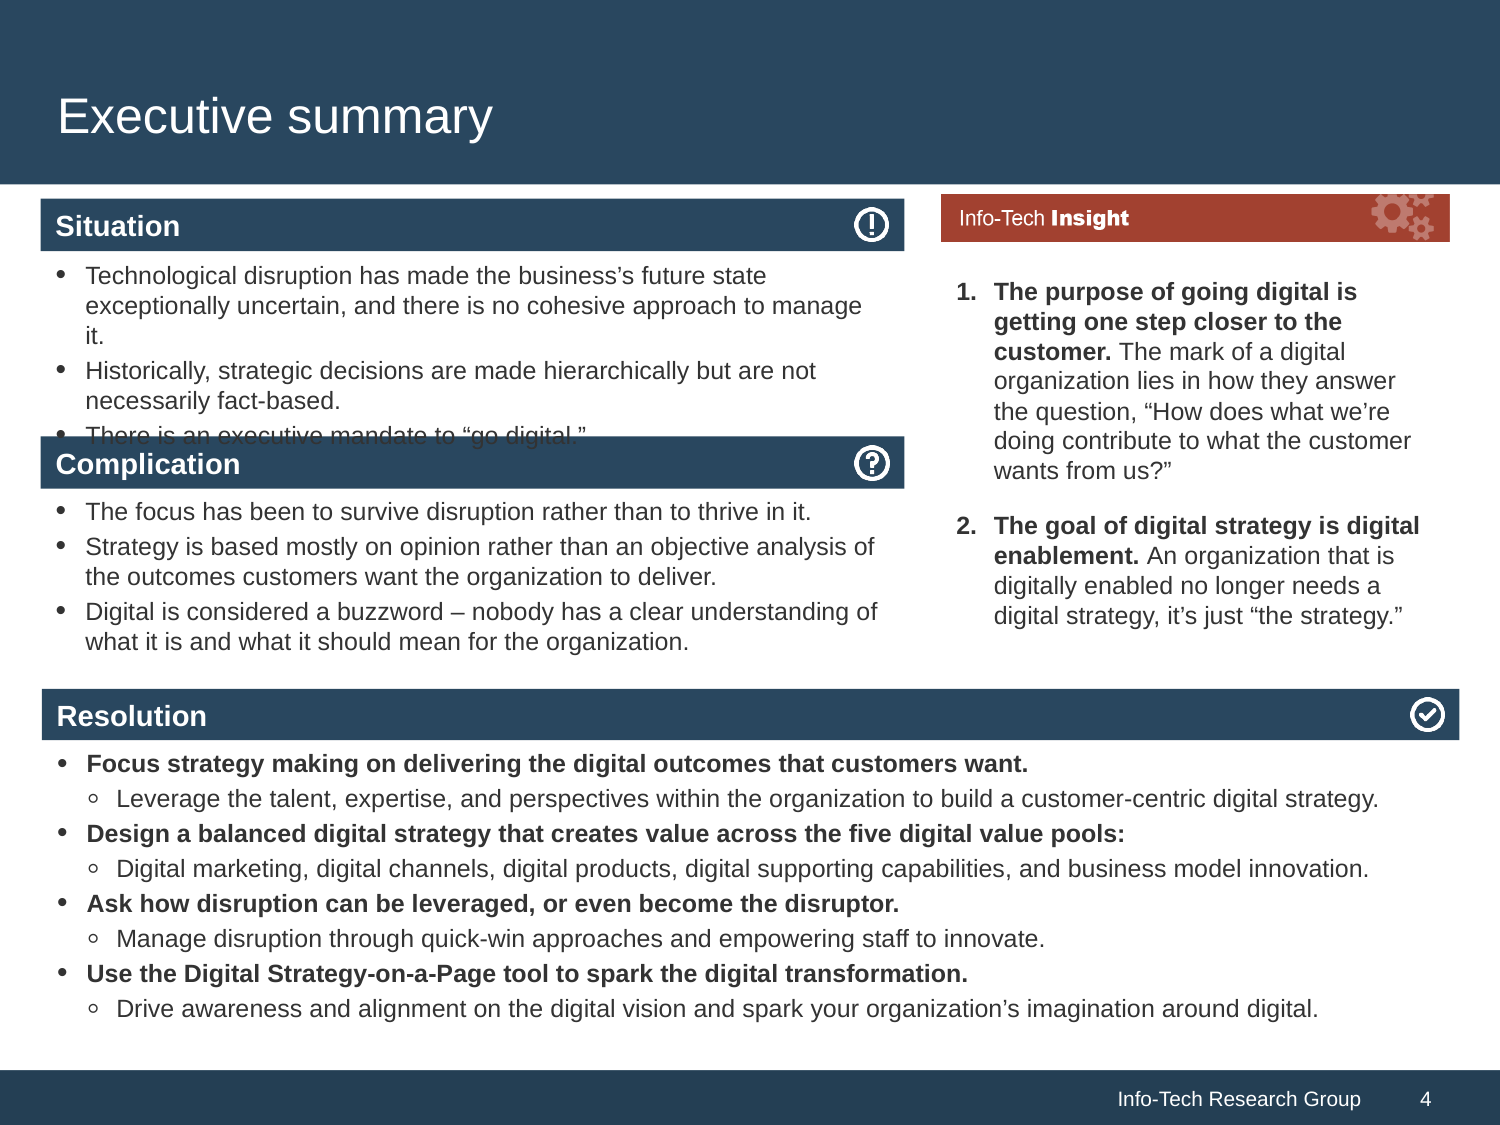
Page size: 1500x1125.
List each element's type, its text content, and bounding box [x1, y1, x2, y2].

picture [854, 445, 890, 481]
picture [941, 194, 1450, 242]
list Focus strategy making on delivering the digital outcomes that customers want. Leverage the talent, expertise, and perspectives within the organization to build a customer-centric digital strategy. Design a balanced digital strategy that creates value across the five digital value pools: Digital marketing, digital channels, digital products, digital supporting capabilities, and business model innovation. Ask how disruption can be leveraged, or even become the disruptor. Manage disruption through quick-win approaches and empowering staff to innovate. Use the Digital Strategy-on-a-Page tool to spark the digital transformation. Drive awareness and alignment on the digital vision and spark your organization’s imagination around digital. [41, 739, 1457, 1038]
title Executive summary [41, 41, 1457, 187]
picture [1410, 697, 1445, 732]
list The focus has been to survive disruption rather than to thrive in it. Strategy is based mostly on opinion rather than an objective analysis of the outcomes customers want the organization to deliver. Digital is considered a buzzword – nobody has a clear understanding of what it is and what it should mean for the organization. [40, 487, 904, 665]
picture [854, 207, 889, 242]
list Technological disruption has made the business’s future state exceptionally uncertain, and there is no cohesive approach to manage it. Historically, strategic decisions are made hierarchically but are not necessarily fact-based. There is an executive mandate to “go digital.” [40, 251, 904, 430]
list The purpose of going digital is getting one step closer to the customer. The mark of a digital organization lies in how they answer the question, “How does what we’re doing contribute to what the customer wants from us?” The goal of digital strategy is digital enablement. An organization that is digitally enabled no longer needs a digital strategy, it’s just “the strategy.” [940, 244, 1448, 660]
